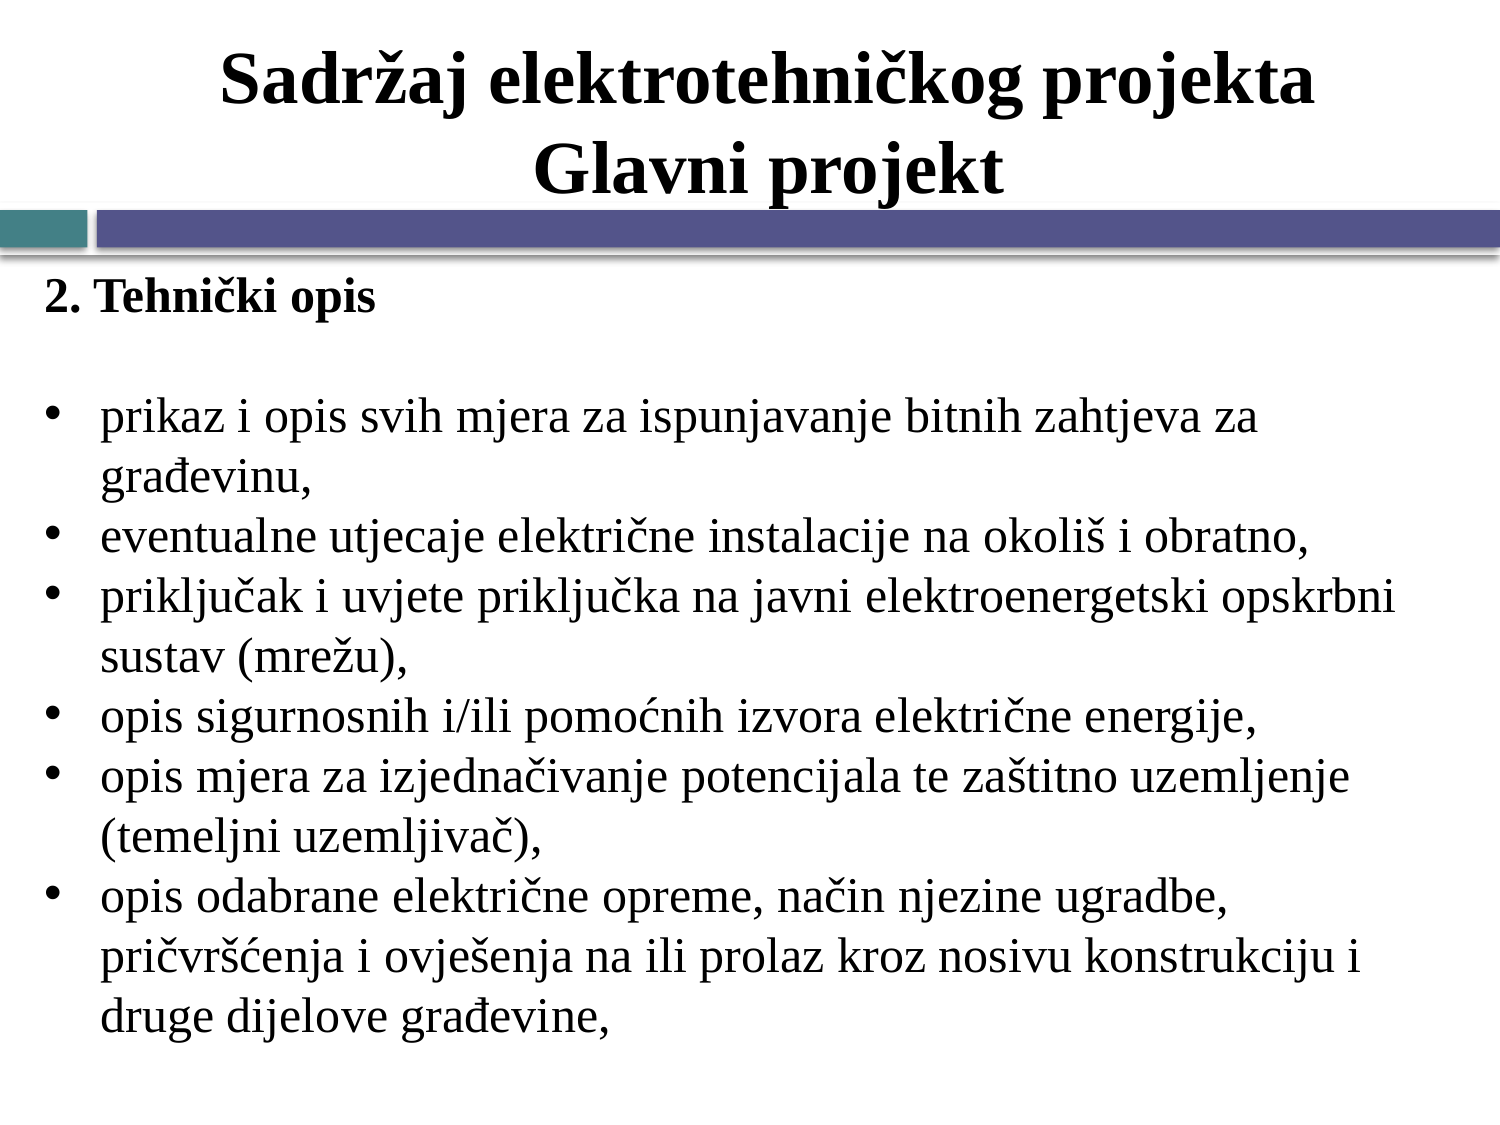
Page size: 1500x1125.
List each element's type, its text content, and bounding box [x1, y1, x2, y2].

title Sadržaj elektrotehničkog projekta Glavni projekt [99, 37, 1438, 200]
text_box 2. Tehnički opis prikaz i opis svih mjera za ispunjavanje bitnih zahtjeva za građevinu, eventualne utjecaje električne instalacije na okoliš i obratno, priključak i uvjete priključka na javni elektroenergetski opskrbni sustav (mrežu), opis sigurnosnih i/ili pomoćnih izvora električne energije, opis mjera za izjednačivanje potencijala te zaštitno uzemljenje (temeljni uzemljivač), opis odabrane električne opreme, način njezine ugradbe, pričvršćenja i ovješenja na ili prolaz kroz nosivu konstrukciju i druge dijelove građevine, [29, 255, 1460, 1051]
